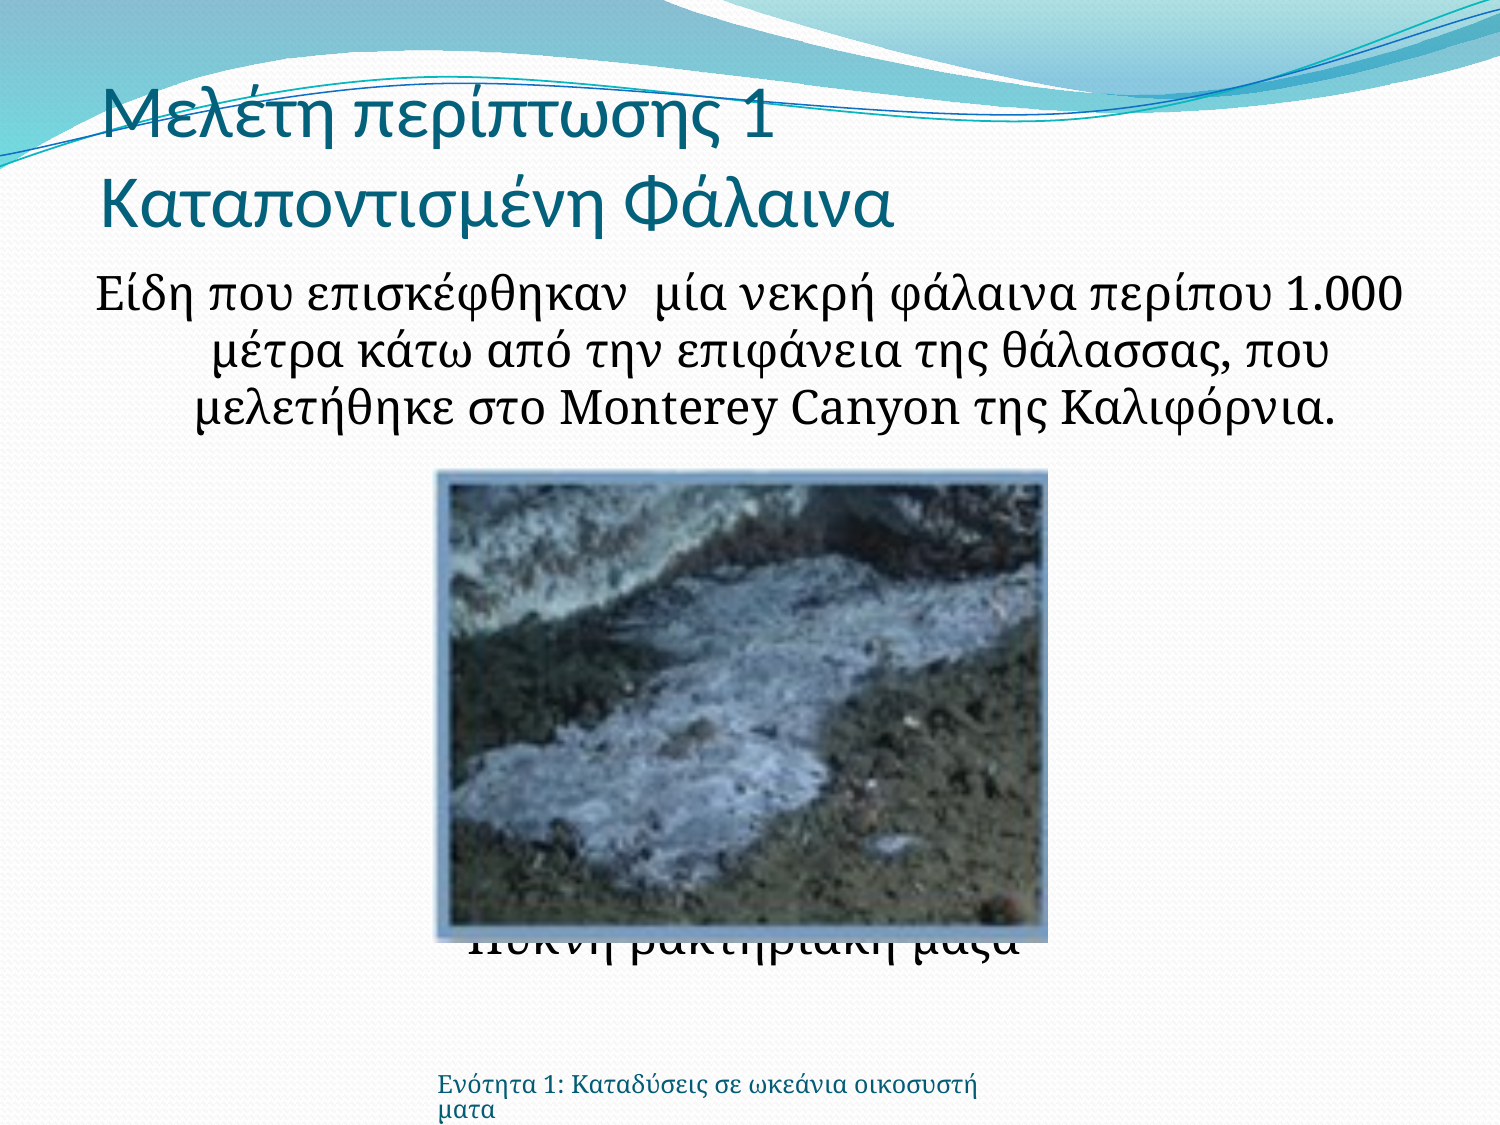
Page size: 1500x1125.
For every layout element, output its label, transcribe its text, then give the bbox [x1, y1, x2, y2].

title Μελέτη περίπτωσης 1 Καταποντισμένη Φάλαινα [100, 54, 1451, 243]
text_box περισσότερα στο [423, 469, 1053, 955]
list Είδη που επισκέφθηκαν μία νεκρή φάλαινα περίπου 1.000 μέτρα κάτω από την επιφάνεια της θάλασσας, που μελετήθηκε στο Monterey Canyon της Καλιφόρνια. Πυκνή βακτηριακή μάζα [75, 255, 1425, 1038]
footer Ενότητα 1: Καταδύσεις σε ωκεάνια οικοσυστήματα [437, 1042, 988, 1103]
picture [430, 467, 1048, 943]
